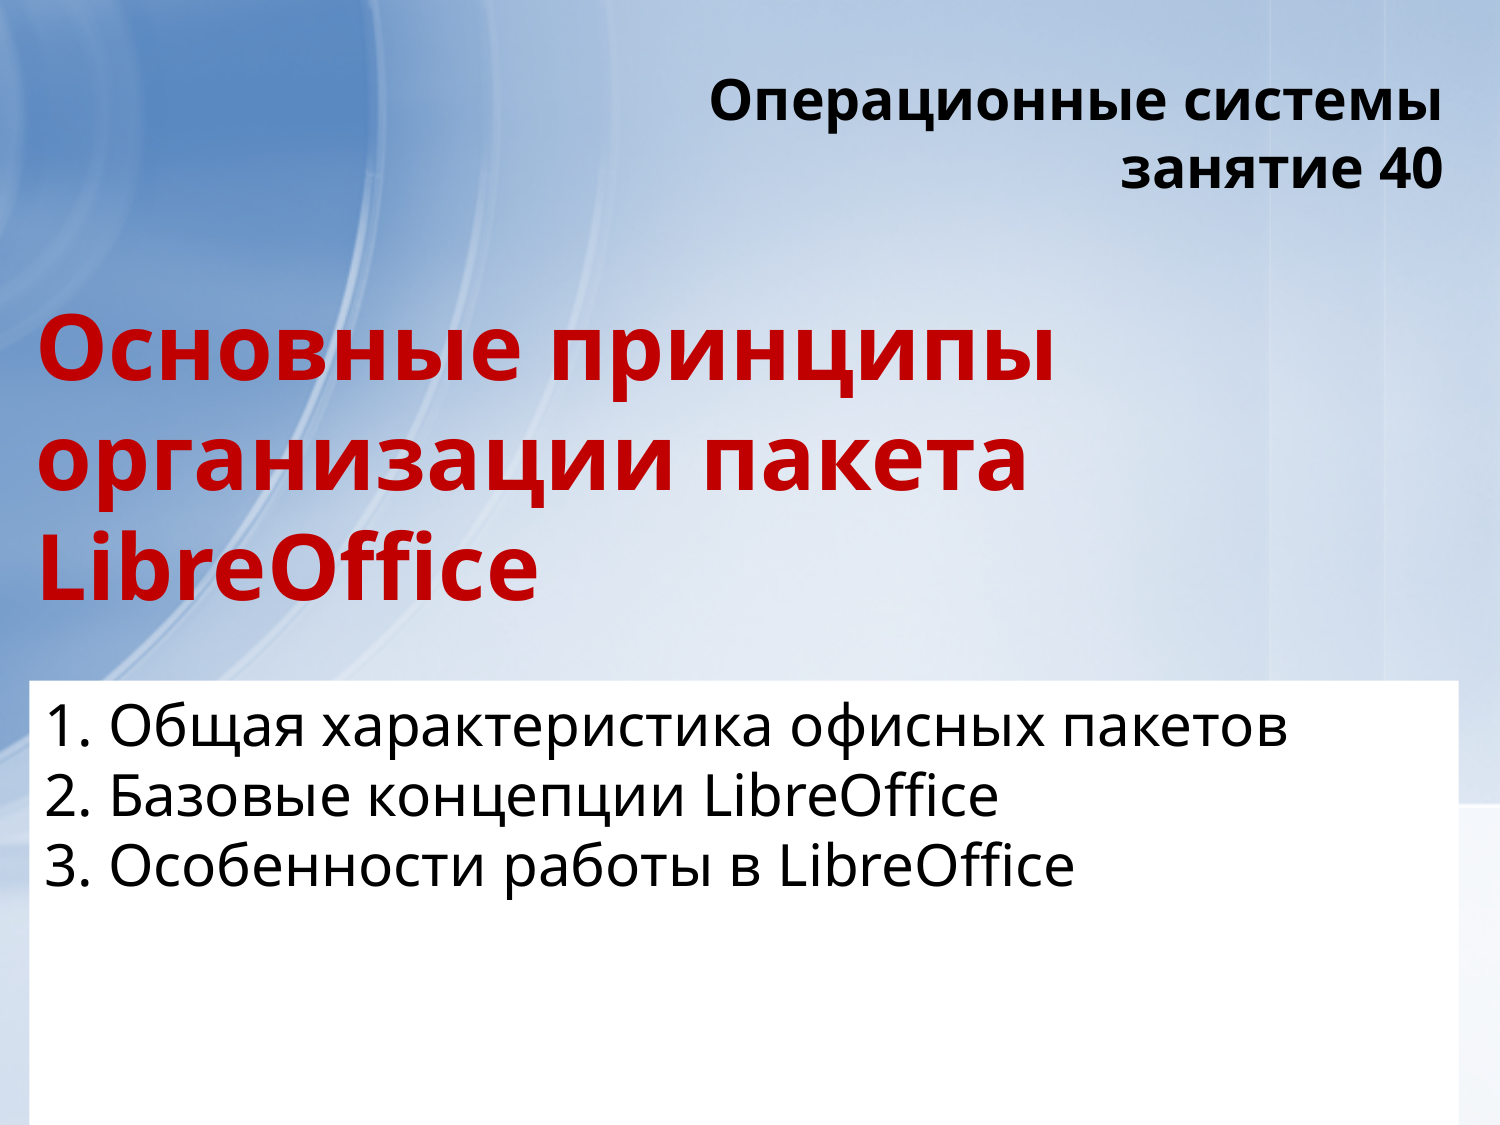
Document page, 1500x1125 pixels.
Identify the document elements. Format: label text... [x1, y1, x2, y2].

text_box Операционные системы занятие 40 [29, 55, 1459, 208]
subtitle 1. Общая характеристика офисных пакетов 2. Базовые концепции LibreOffice 3. Особенности работы в LibreOffice [29, 680, 1459, 1125]
title Основные принципы организации пакета LibreOffice [29, 243, 1471, 627]
picture [0, 0, 1500, 1125]
